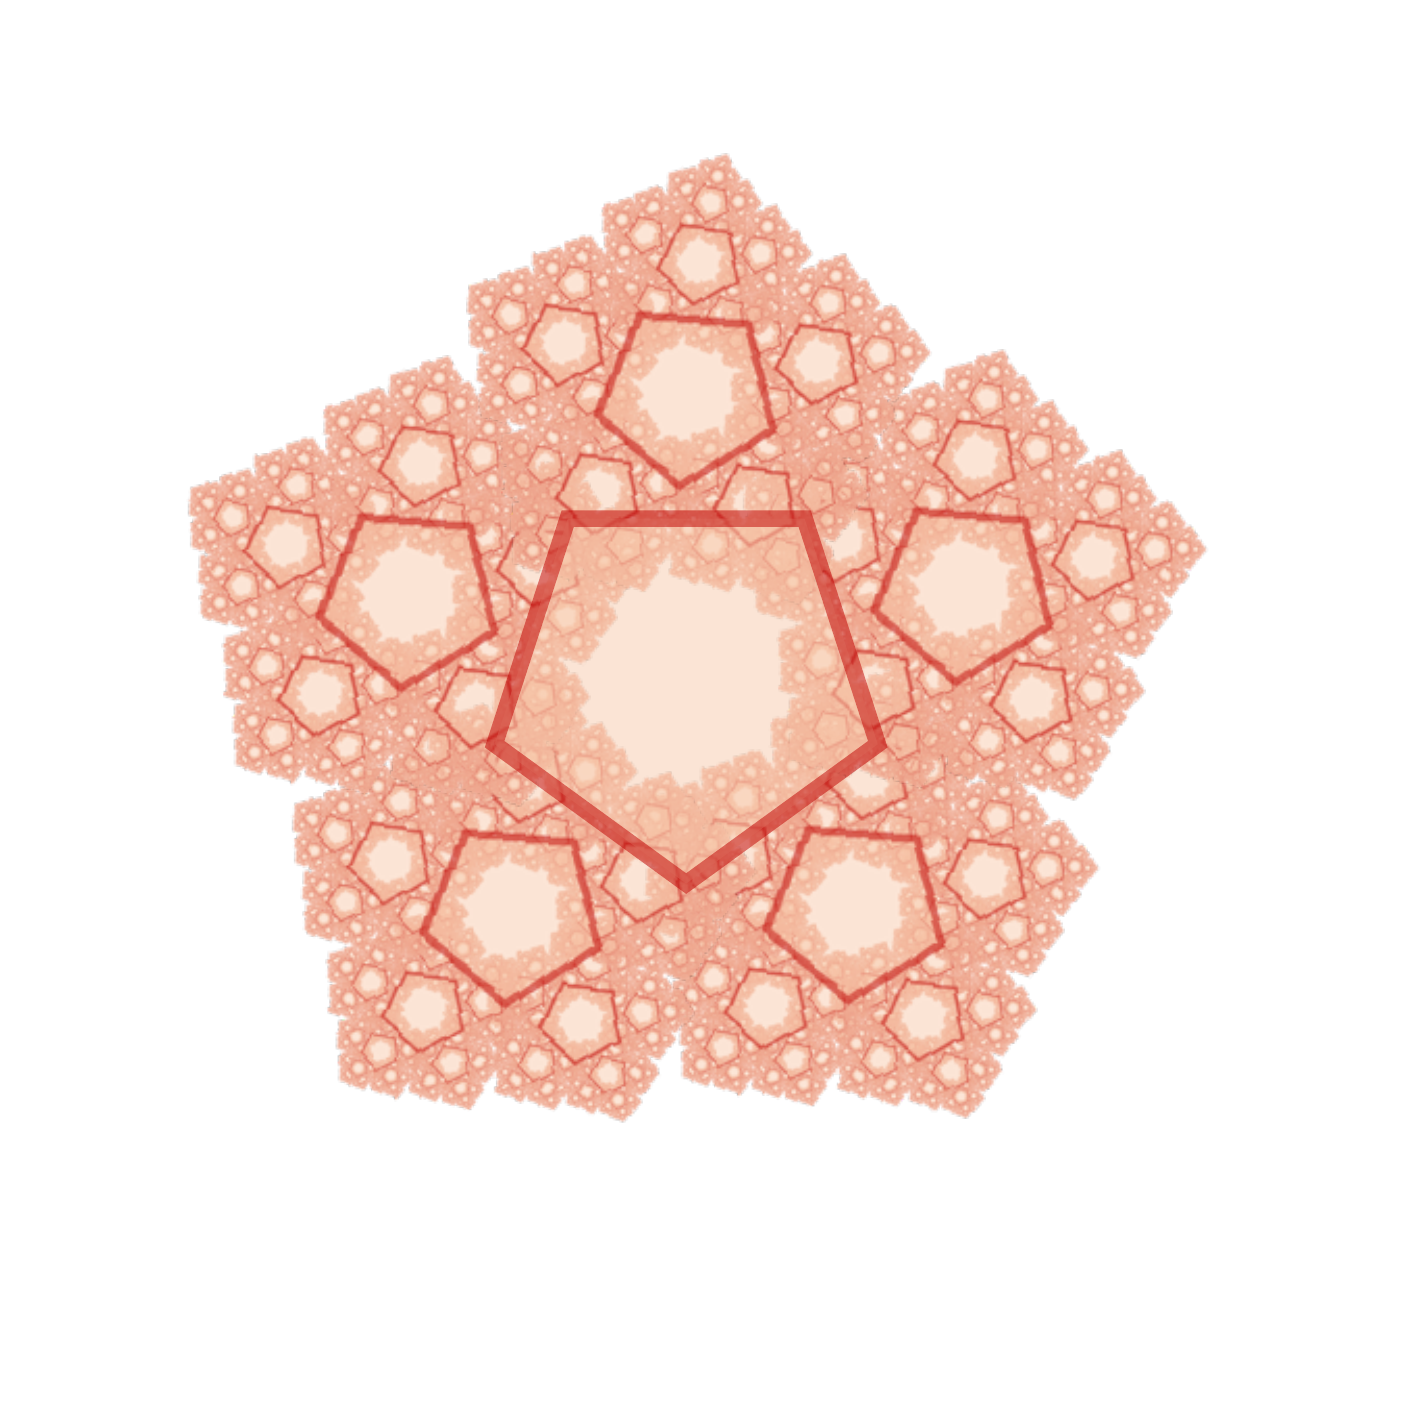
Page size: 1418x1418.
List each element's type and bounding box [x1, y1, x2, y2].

text_box [493, 517, 880, 885]
picture [66, 56, 1325, 1277]
